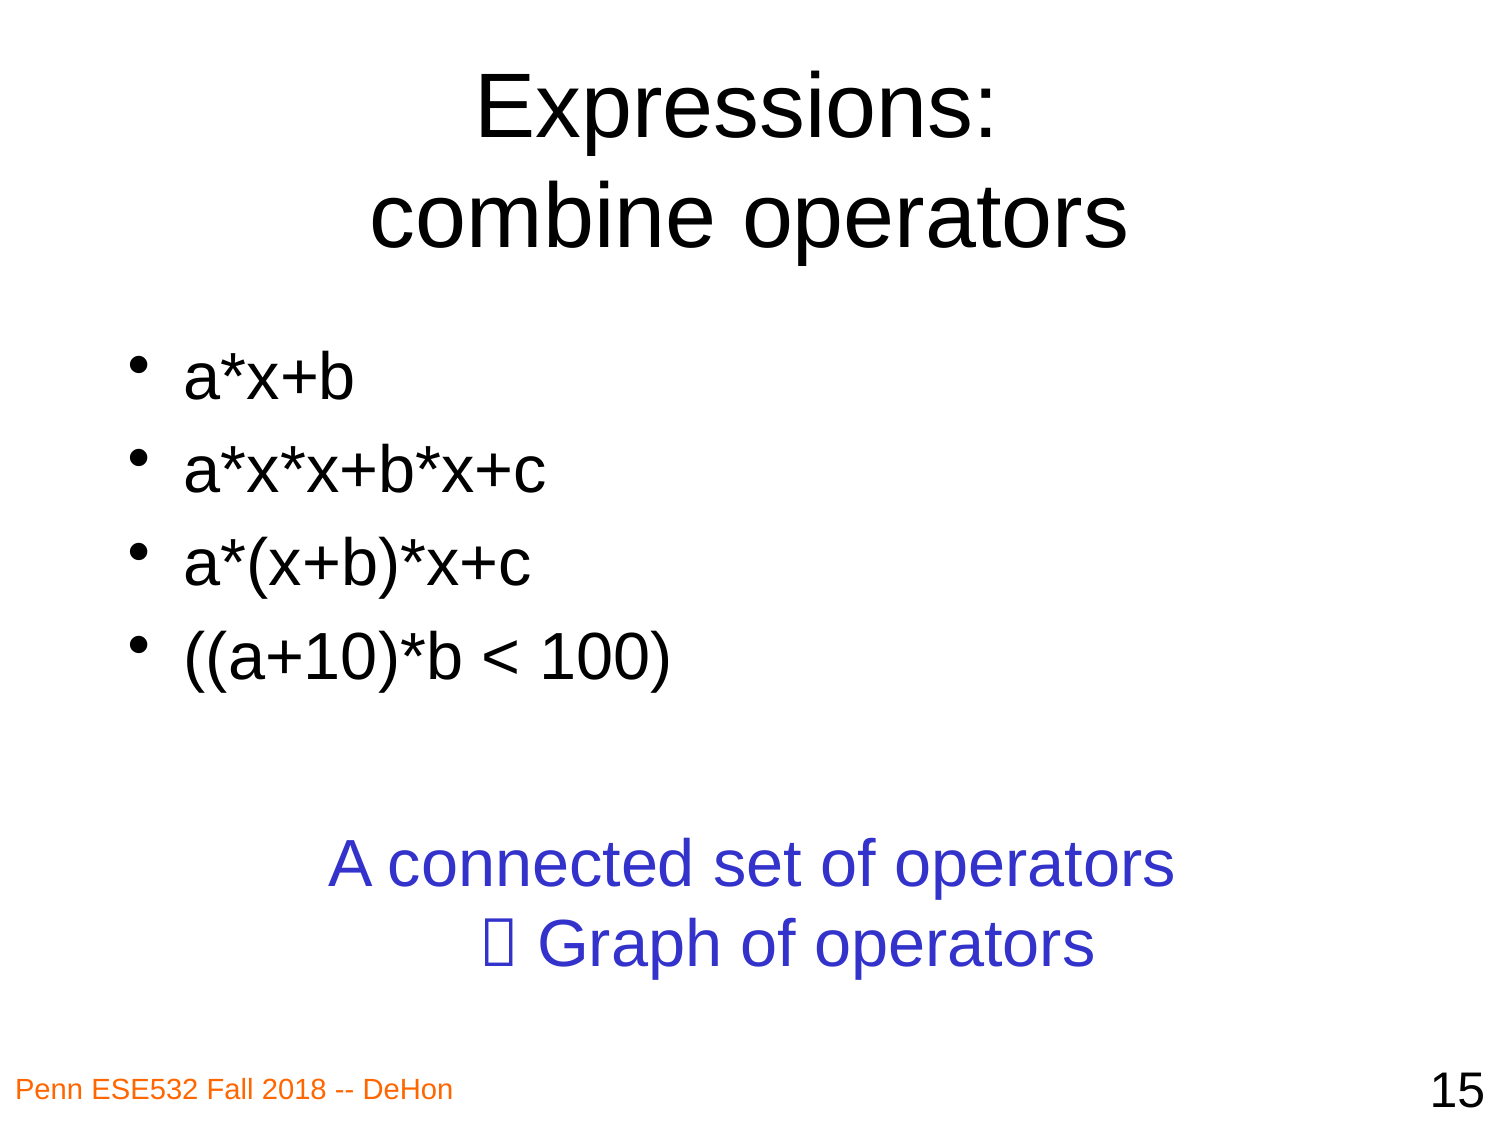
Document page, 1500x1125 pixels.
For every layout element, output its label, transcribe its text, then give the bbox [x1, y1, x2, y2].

title Expressions: combine operators [112, 62, 1388, 251]
slide_number 15 [1187, 1049, 1500, 1125]
list a*x+b a*x*x+b*x+c a*(x+b)*x+c ((a+10)*b < 100) [112, 324, 1388, 1001]
slide_number Penn ESE532 Fall 2018 -- DeHon [0, 1062, 576, 1125]
text_box A connected set of operators  Graph of operators [313, 812, 1192, 988]
